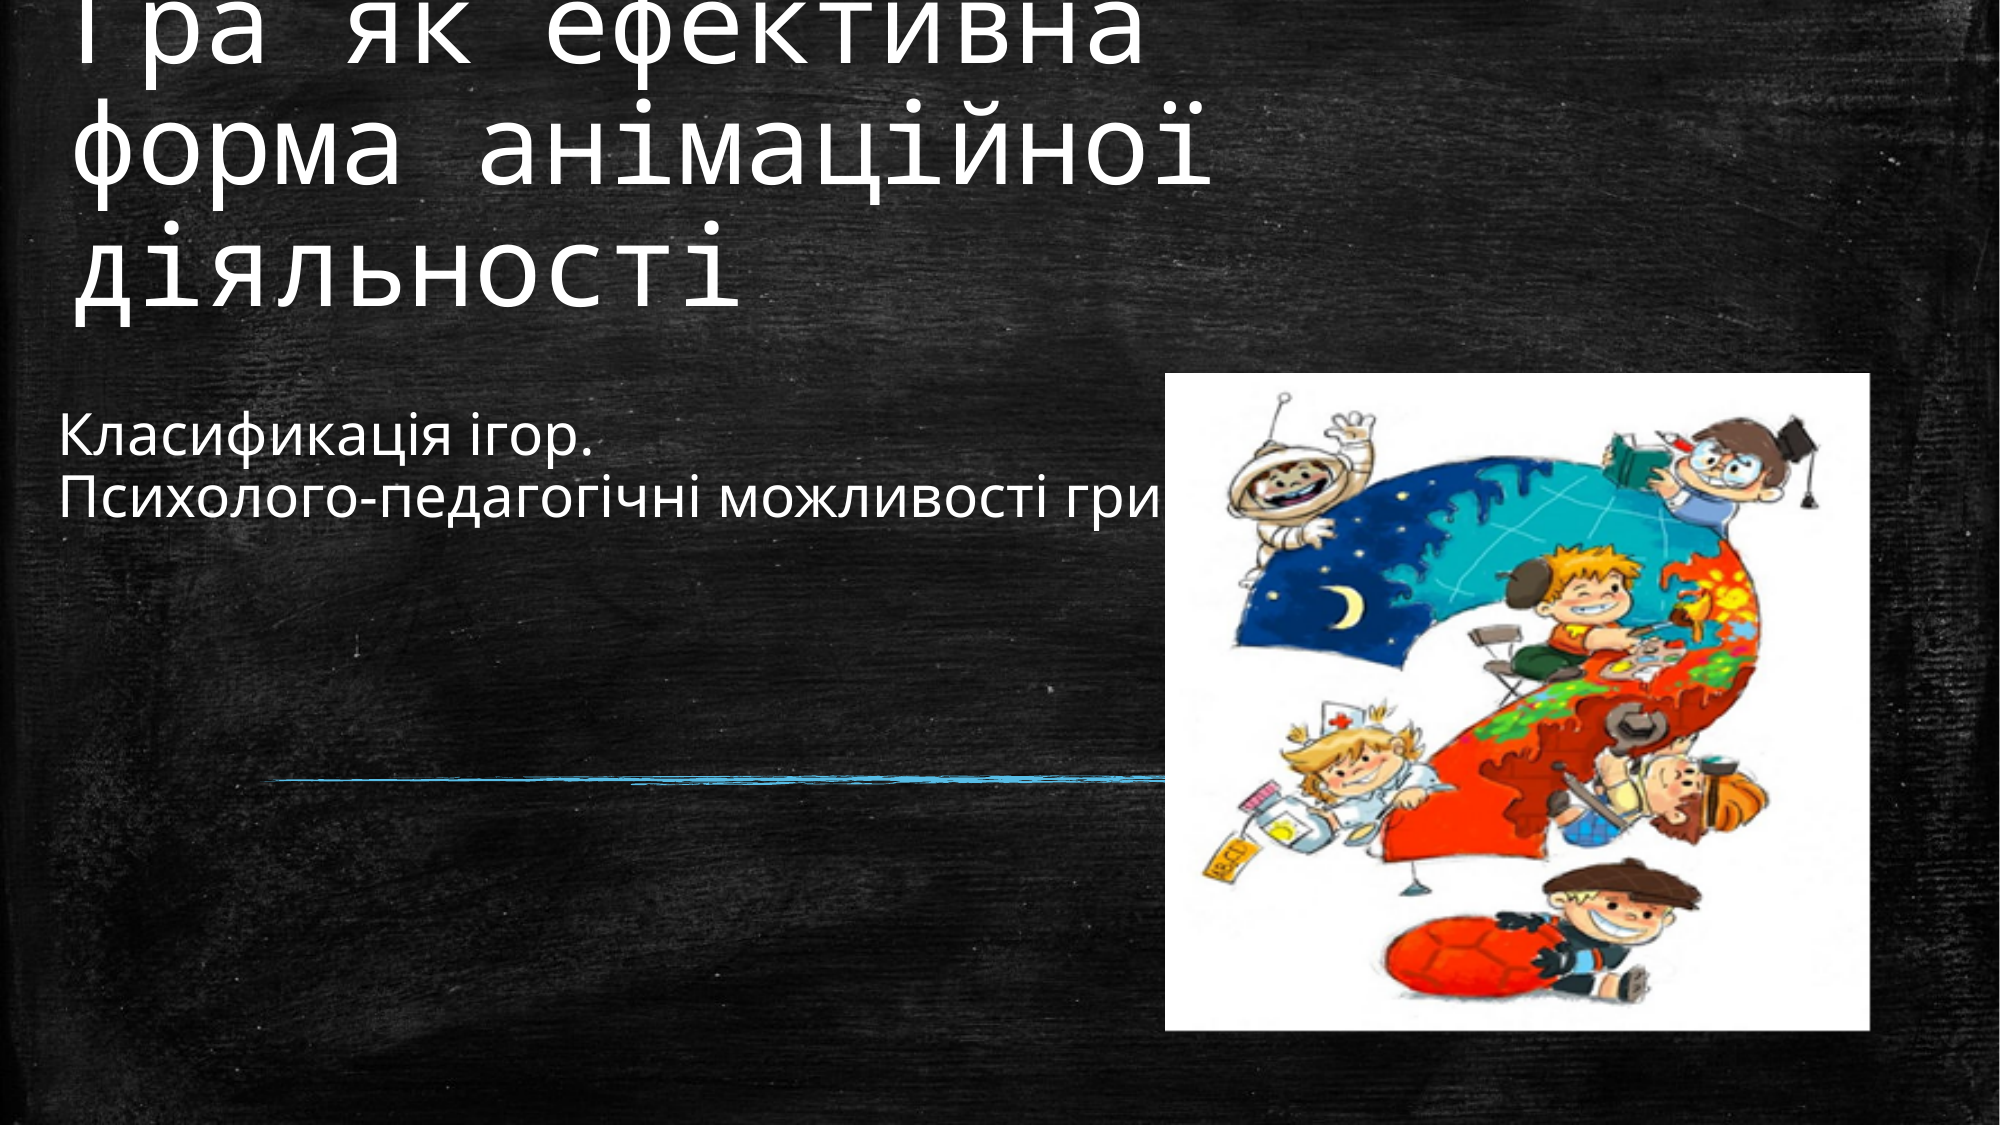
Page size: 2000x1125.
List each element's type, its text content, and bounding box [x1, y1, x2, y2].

picture [1165, 373, 1873, 1034]
subtitle Класификація ігор. Психолого-педагогічні можливості гри. [42, 397, 1165, 573]
title Гра як ефективна форма анімаційної діяльності [54, 0, 1555, 339]
